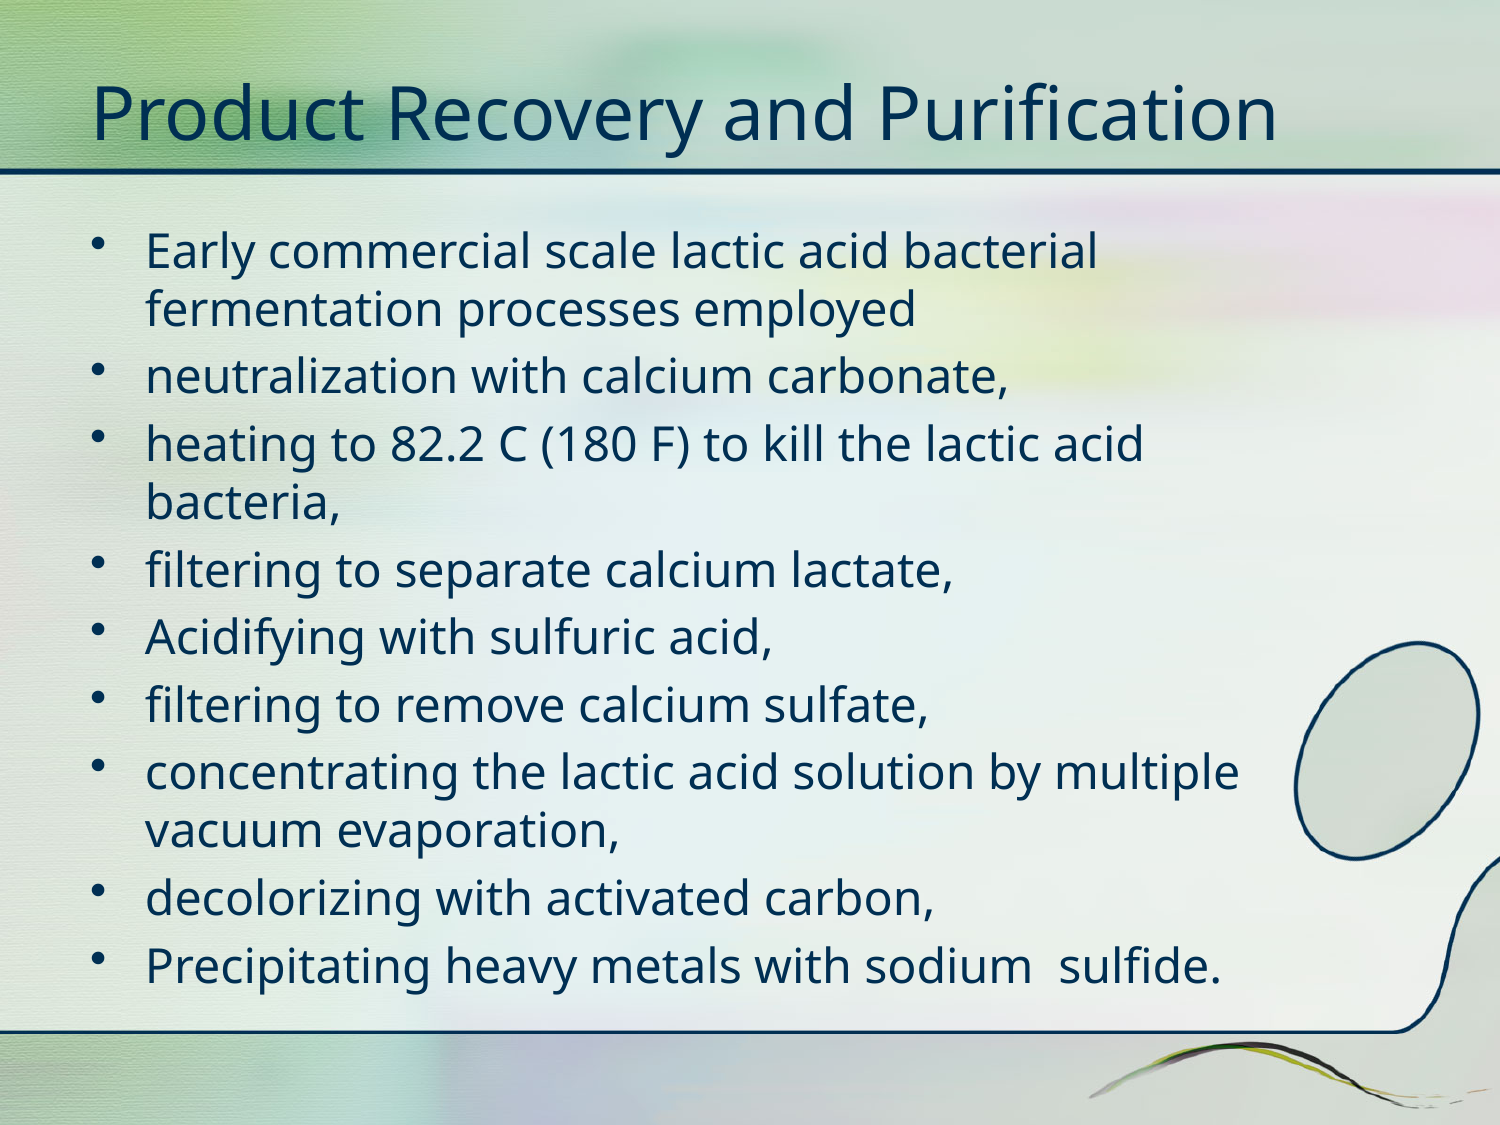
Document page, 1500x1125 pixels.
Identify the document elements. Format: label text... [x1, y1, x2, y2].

picture [0, 0, 1500, 1125]
list Early commercial scale lactic acid bacterial fermentation processes employed neutralization with calcium carbonate, heating to 82.2 C (180 F) to kill the lactic acid bacteria, filtering to separate calcium lactate, Acidifying with sulfuric acid, filtering to remove calcium sulfate, concentrating the lactic acid solution by multiple vacuum evaporation, decolorizing with activated carbon, Precipitating heavy metals with sodium sulfide. [74, 212, 1276, 1006]
title Product Recovery and Purification [74, 44, 1500, 176]
